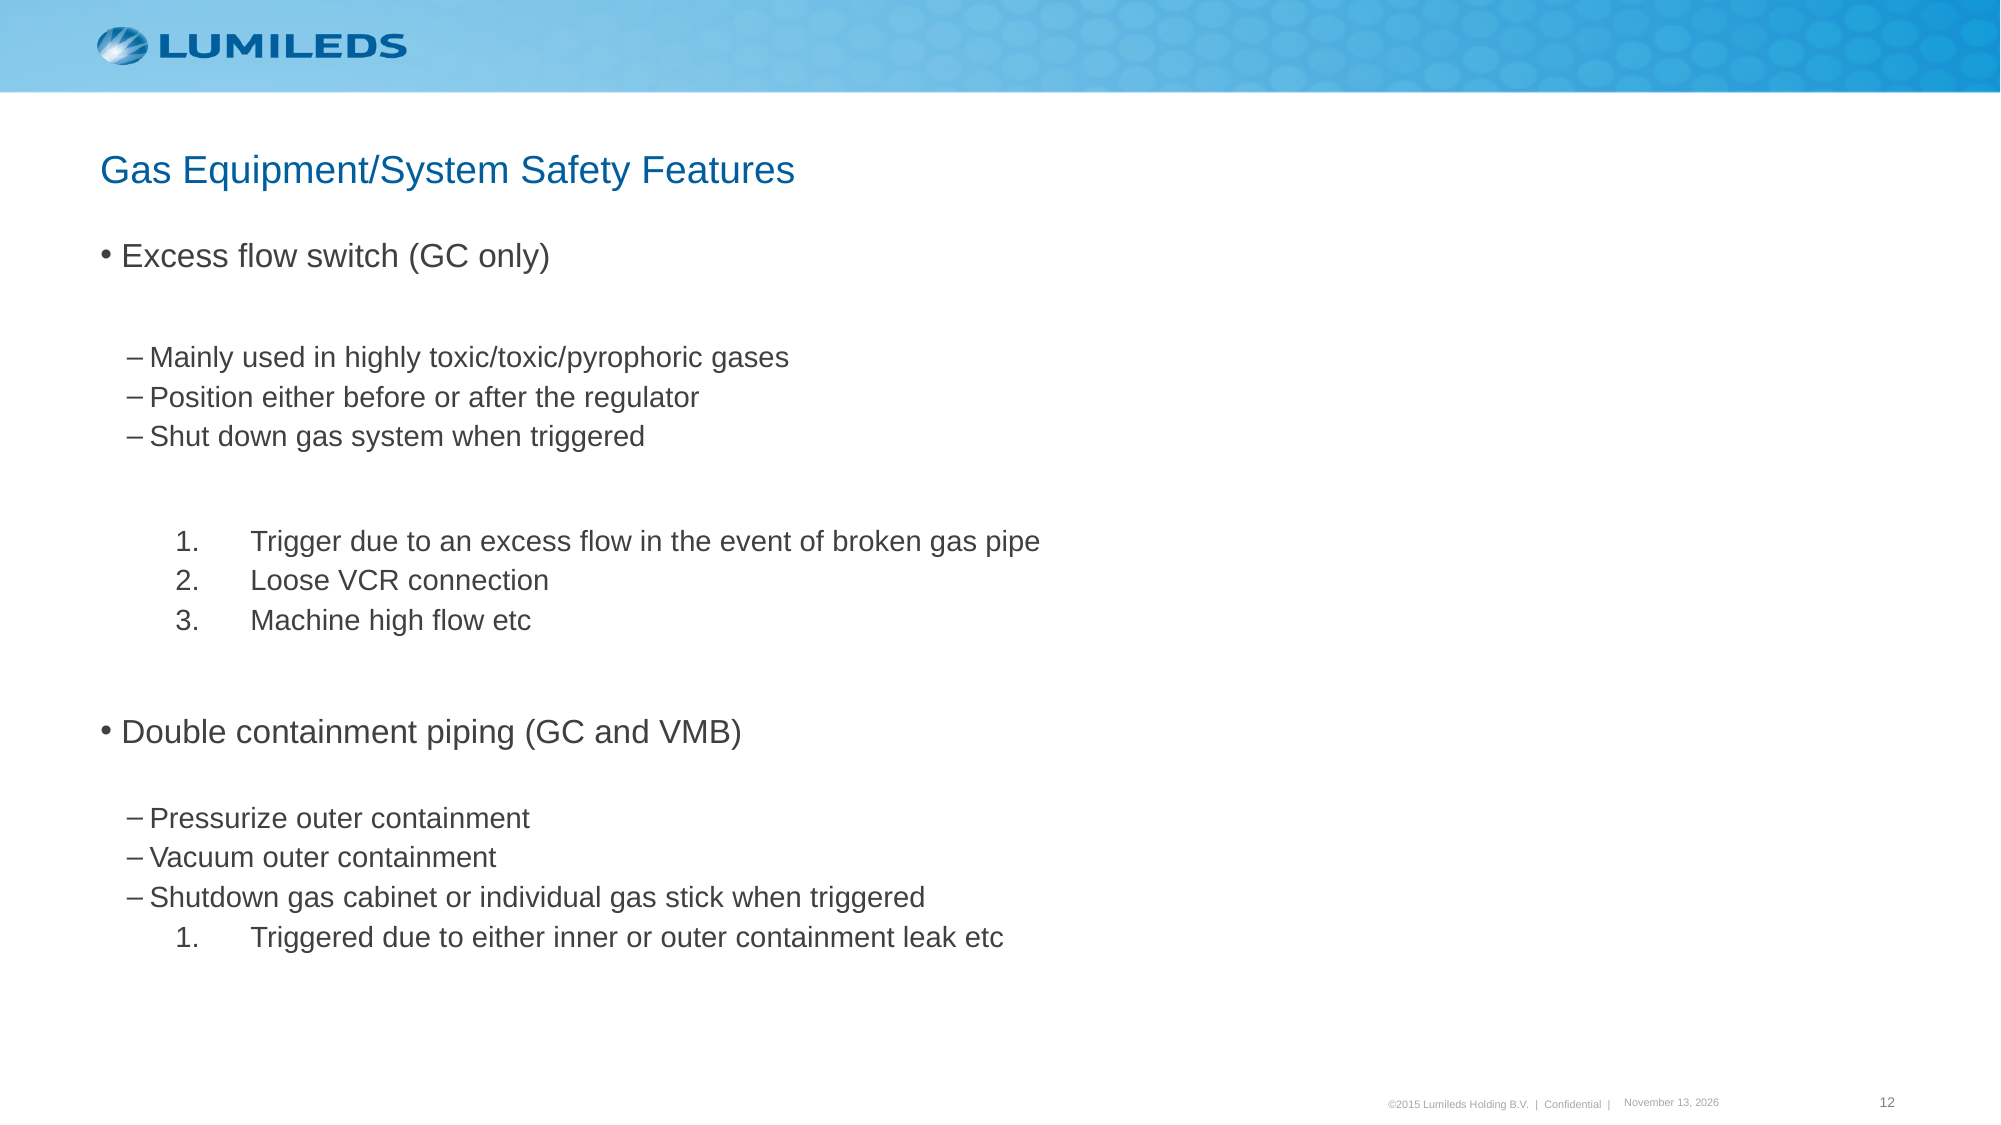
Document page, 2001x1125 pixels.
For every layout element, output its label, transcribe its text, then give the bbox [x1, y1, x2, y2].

list Gas Equipment/System Safety Features [100, 135, 1903, 201]
picture [0, 0, 2001, 1125]
list Excess flow switch (GC only) Mainly used in highly toxic/toxic/pyrophoric gases Position either before or after the regulator Shut down gas system when triggered Trigger due to an excess flow in the event of broken gas pipe Loose VCR connection Machine high flow etc Double containment piping (GC and VMB) Pressurize outer containment Vacuum outer containment Shutdown gas cabinet or individual gas stick when triggered Triggered due to either inner or outer containment leak etc [100, 234, 1144, 934]
